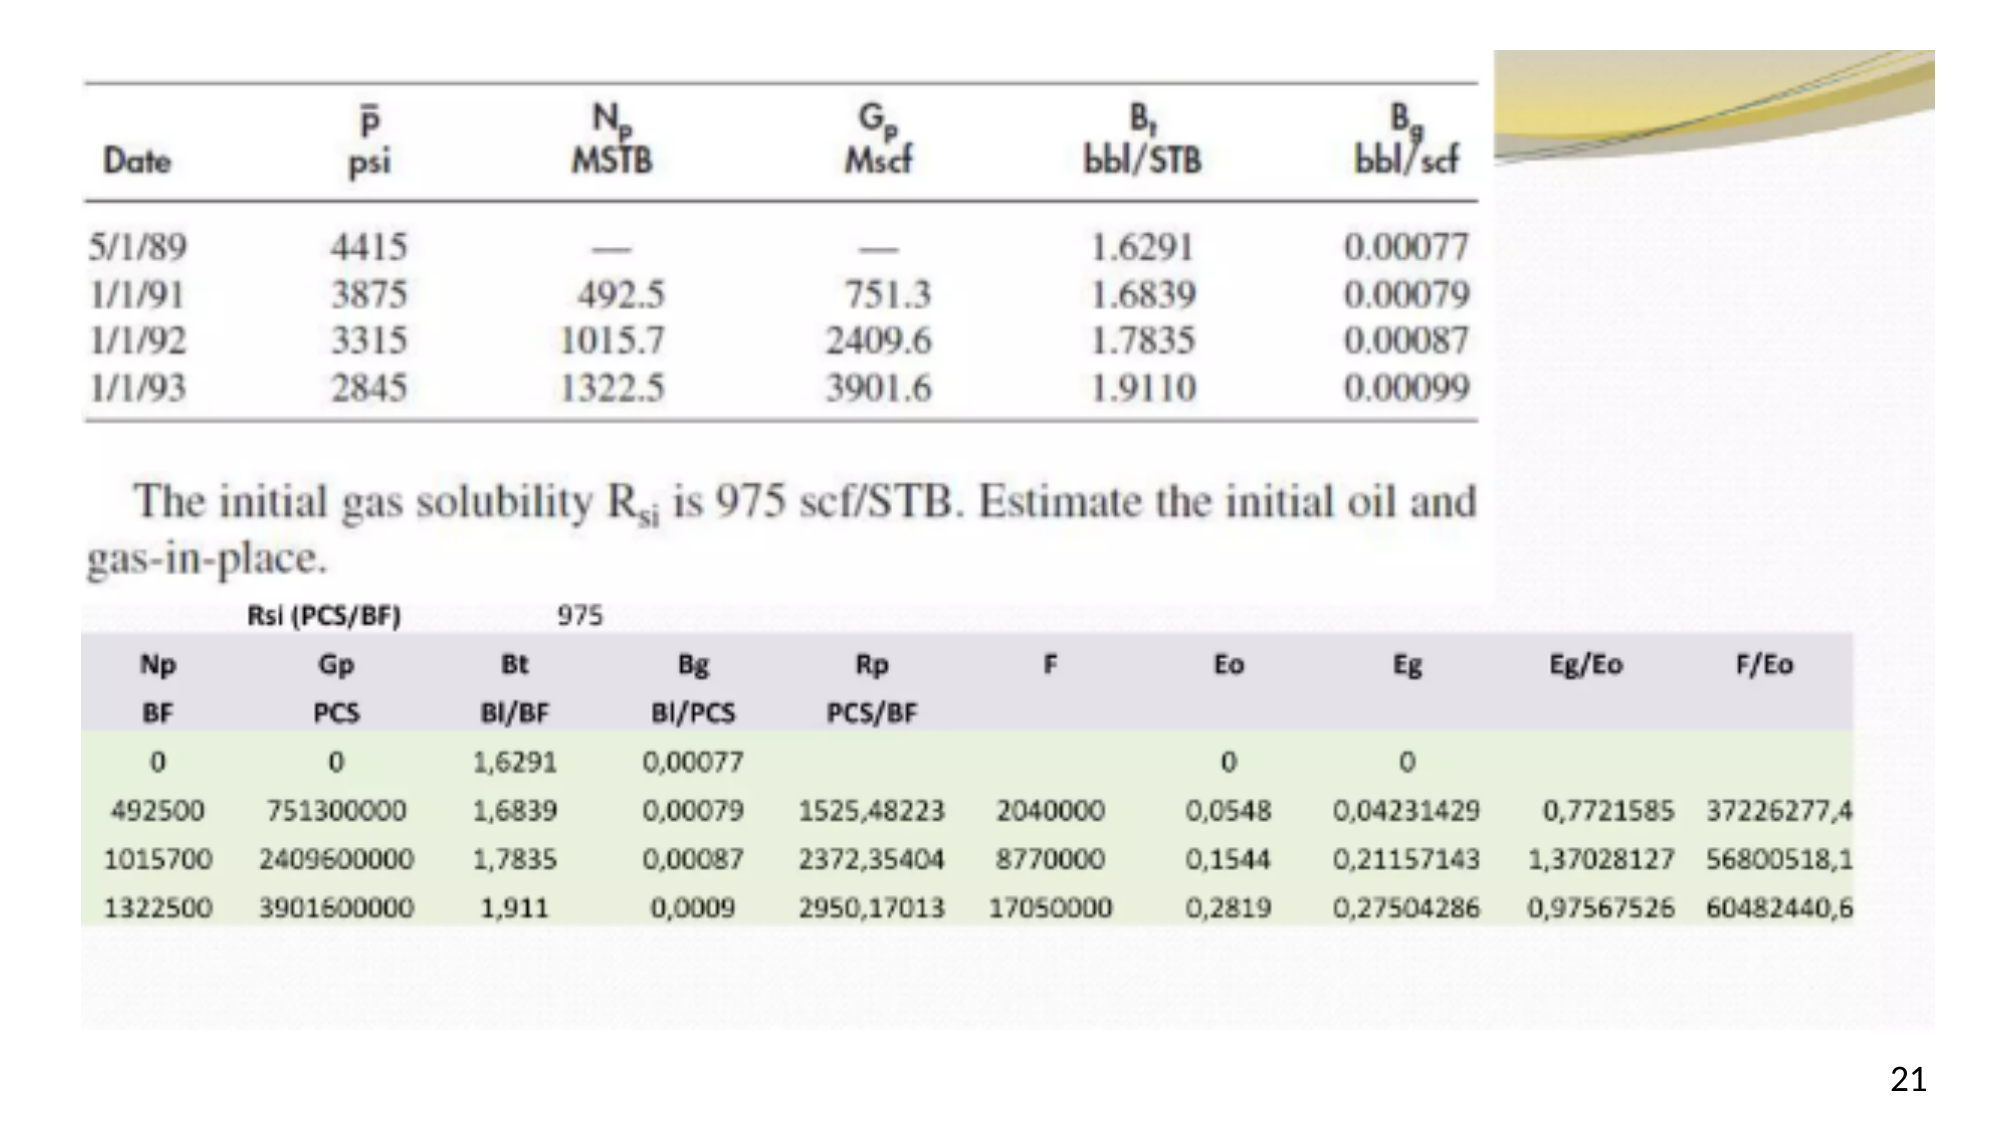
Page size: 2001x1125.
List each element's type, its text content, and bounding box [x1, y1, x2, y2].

text_box 21 [1875, 1046, 1943, 1107]
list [81, 50, 1935, 1030]
